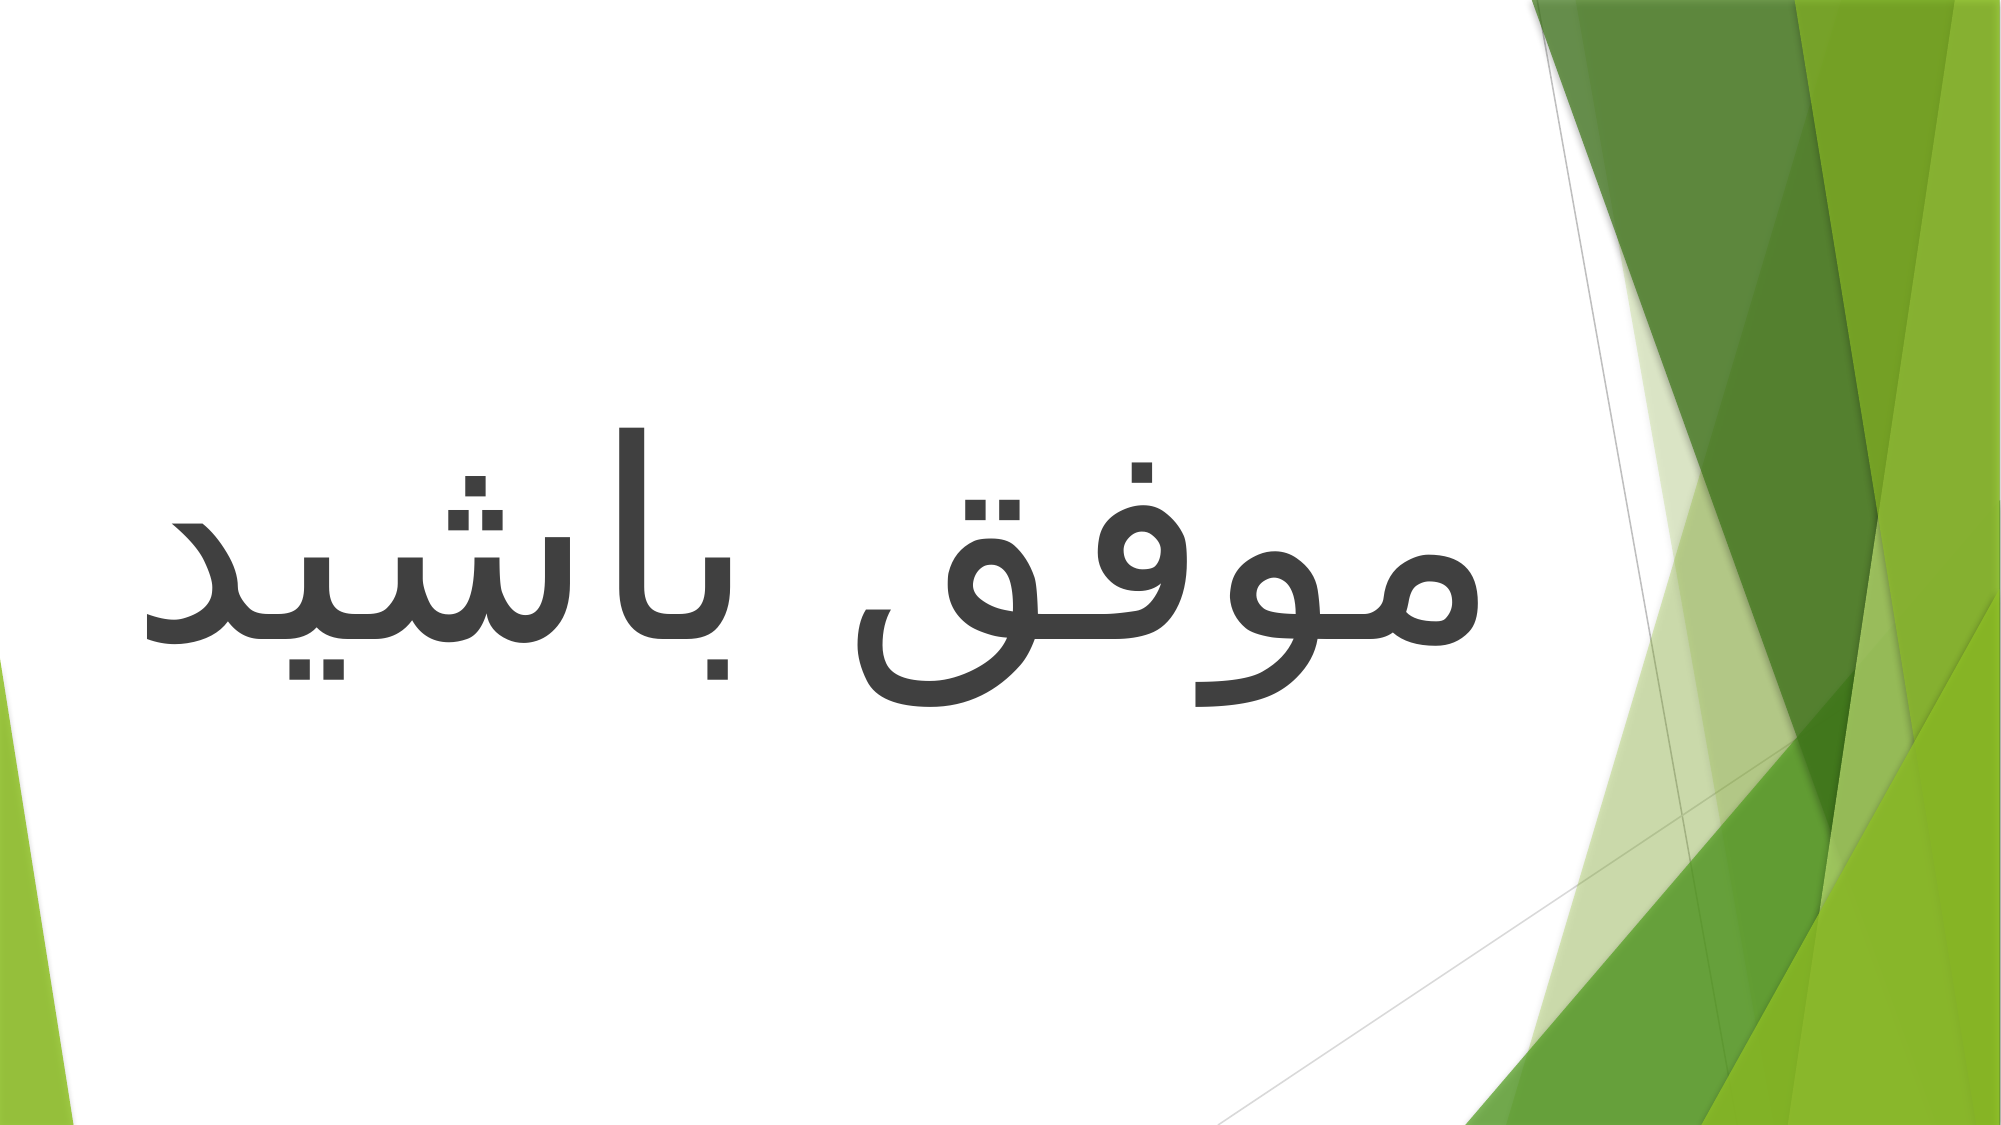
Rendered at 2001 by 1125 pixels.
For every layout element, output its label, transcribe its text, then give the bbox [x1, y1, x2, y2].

list موفق باشید [111, 354, 1522, 743]
